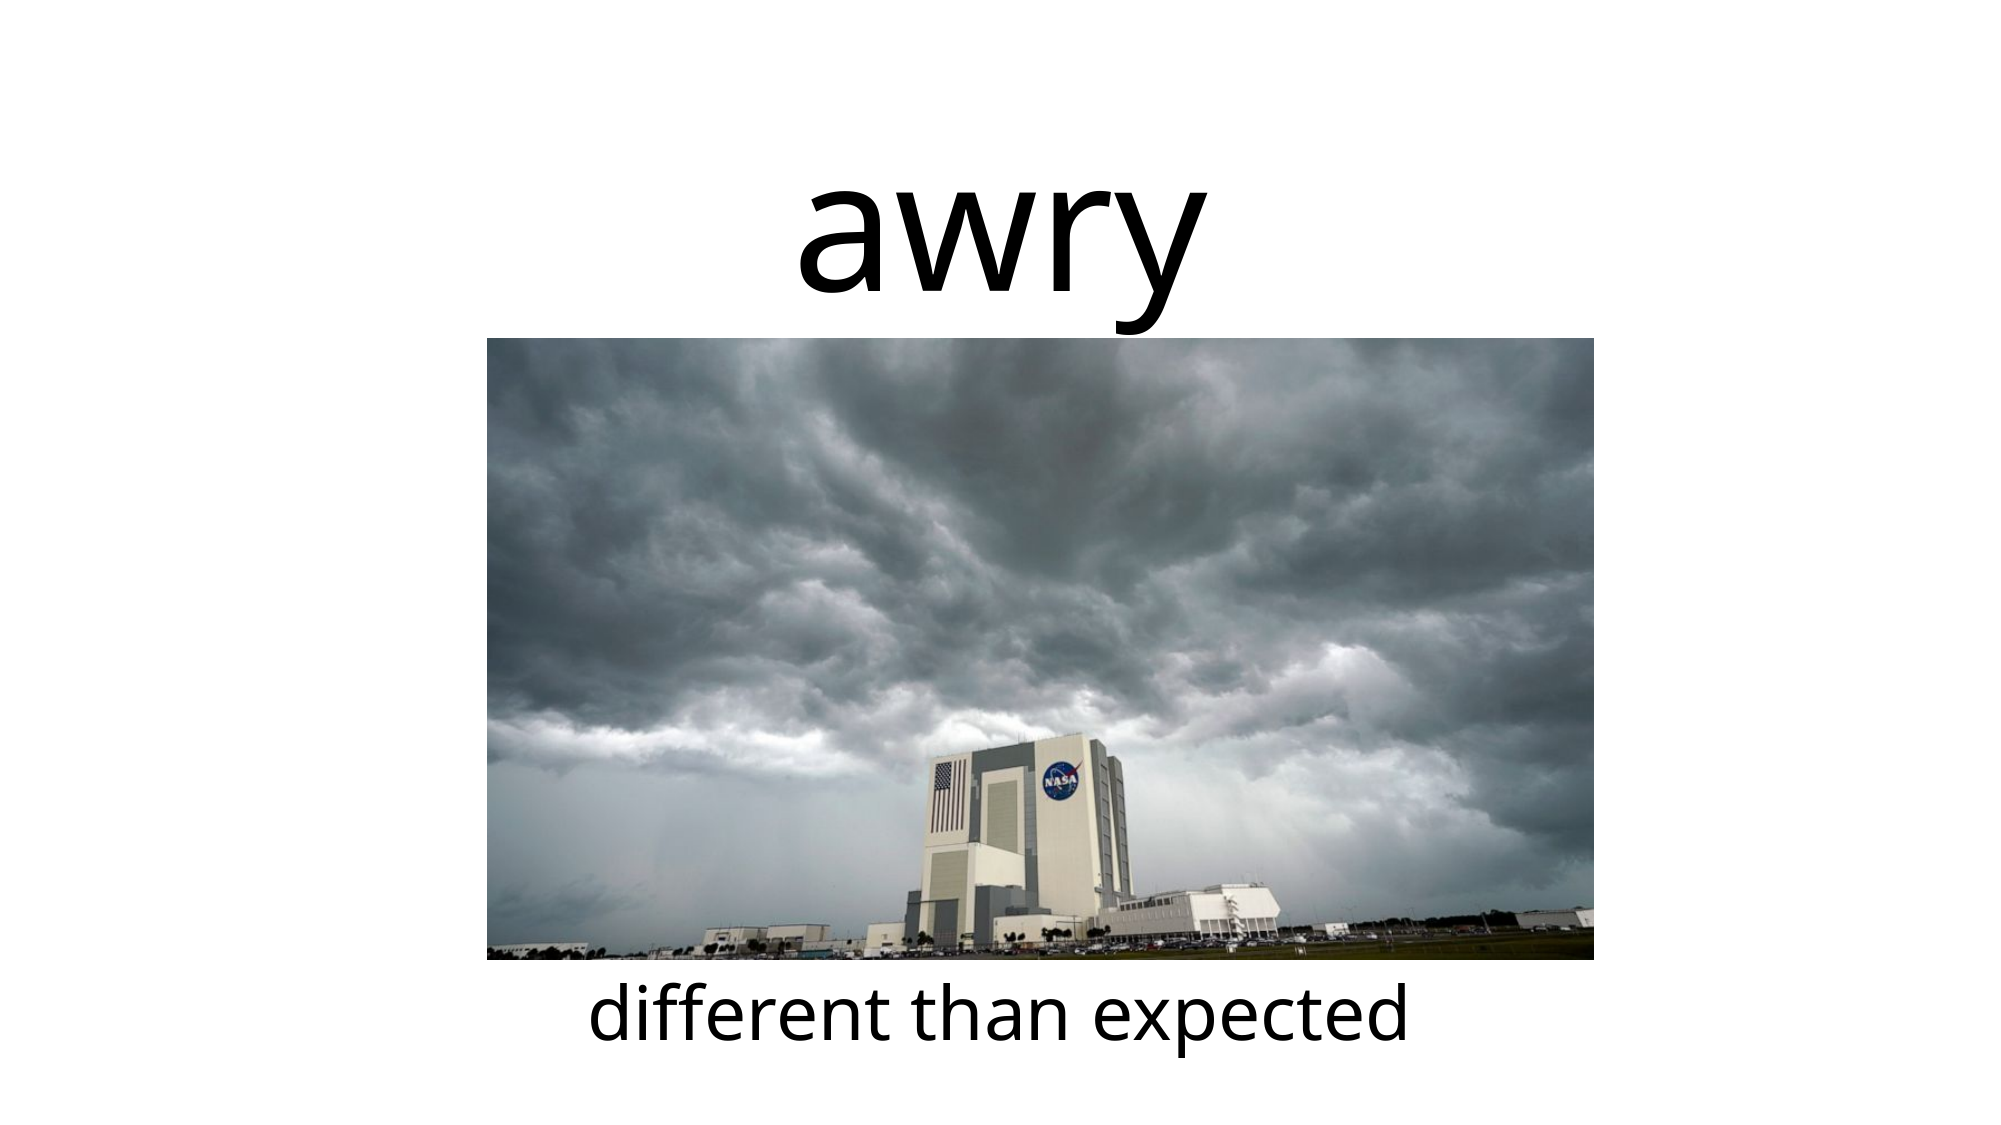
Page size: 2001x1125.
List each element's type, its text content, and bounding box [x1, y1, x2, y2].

picture [487, 338, 1594, 960]
text_box different than expected [249, 957, 1750, 1125]
title awry [249, 184, 1750, 339]
